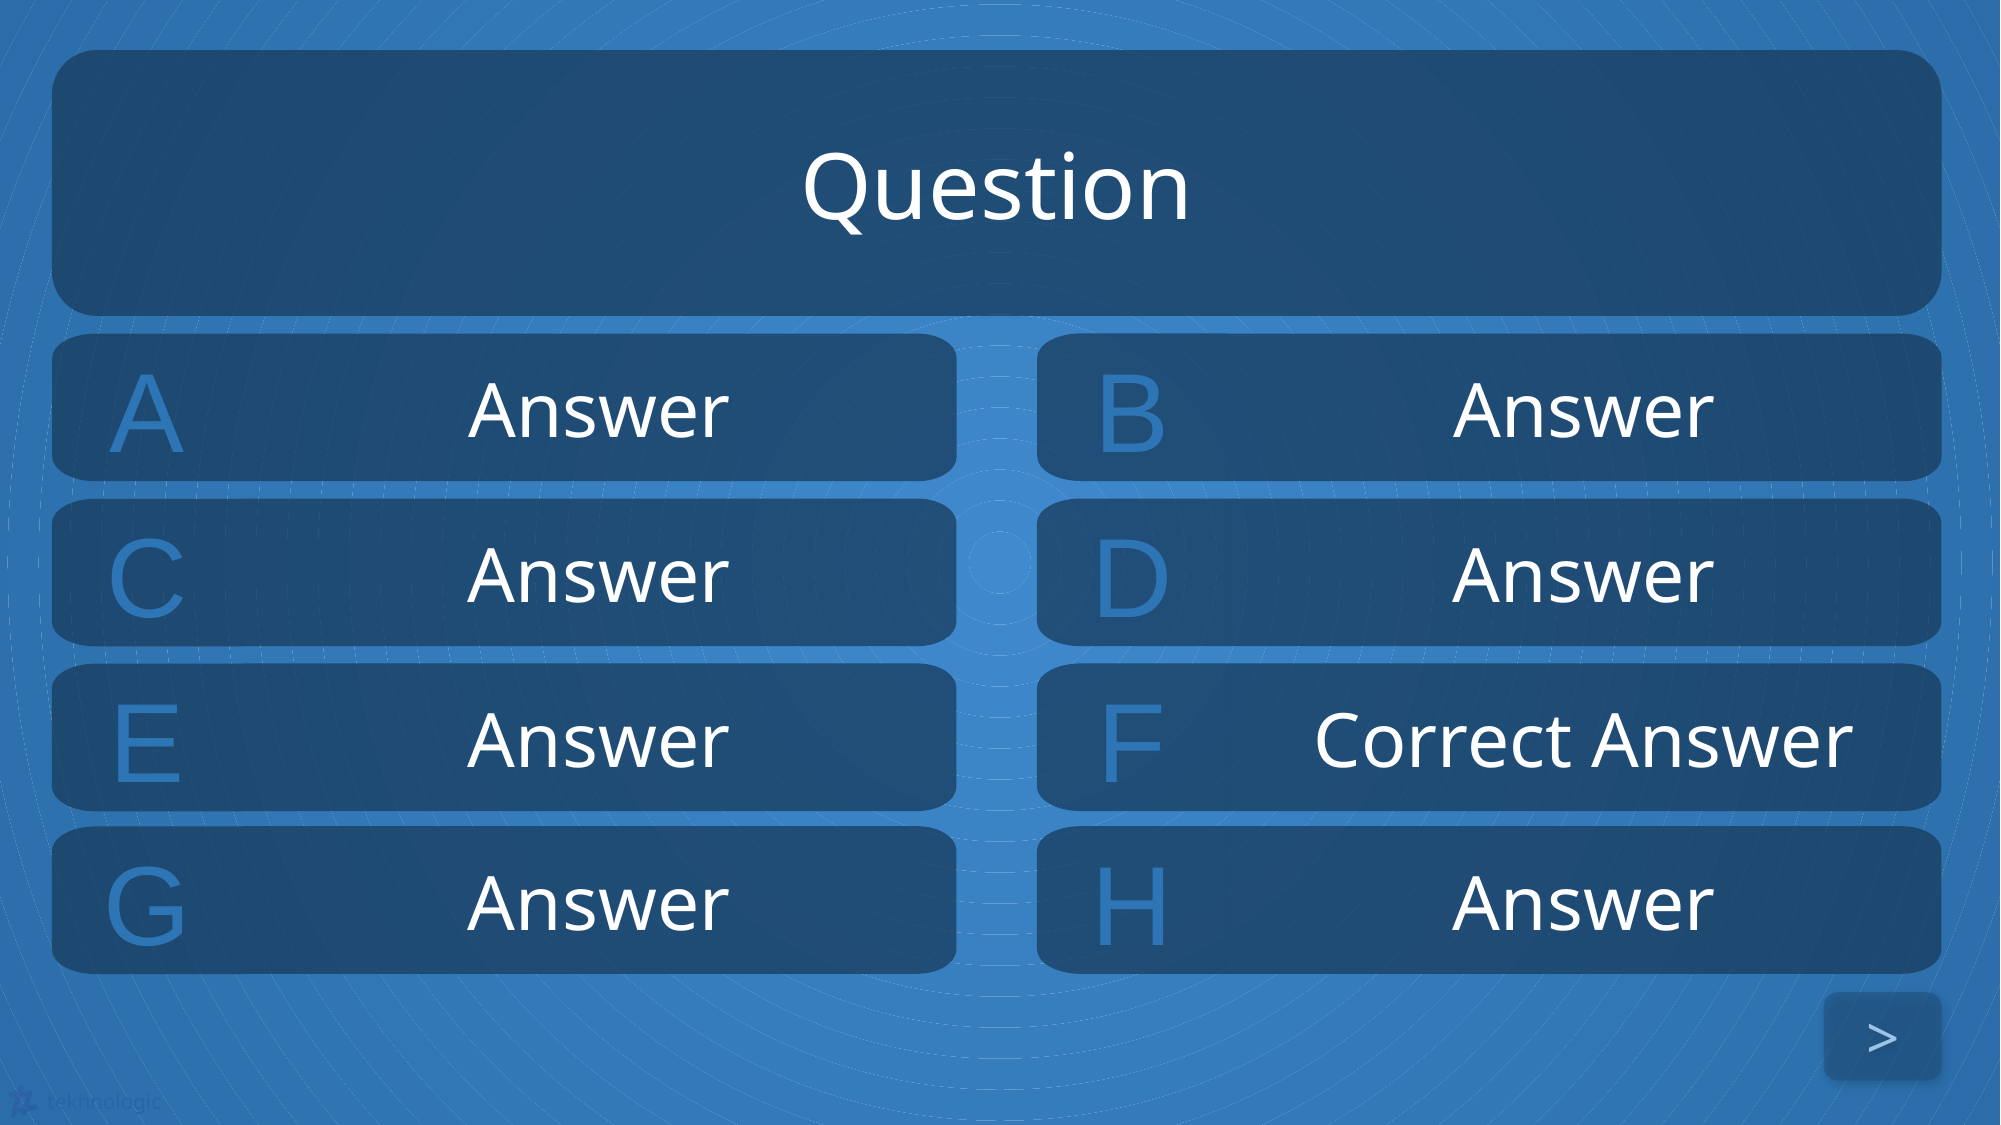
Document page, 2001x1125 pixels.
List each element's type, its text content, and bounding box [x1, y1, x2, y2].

text_box B [1036, 332, 1226, 483]
text_box G [50, 825, 243, 976]
text_box E [50, 662, 240, 813]
text_box Question [50, 49, 1943, 317]
text_box A [51, 332, 241, 483]
text_box C [50, 497, 240, 648]
text_box Answer [240, 497, 958, 648]
text_box > [1822, 991, 1943, 1082]
text_box H [1035, 825, 1225, 975]
text_box Answer [240, 825, 958, 975]
text_box Answer [241, 332, 958, 483]
text_box Correct Answer [1225, 662, 1943, 813]
text_box Answer [1226, 332, 1943, 483]
text_box Answer [240, 662, 958, 813]
text_box F [1035, 662, 1225, 813]
text_box Answer [1225, 825, 1943, 975]
text_box Answer [1225, 497, 1943, 648]
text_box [2, 1080, 165, 1122]
text_box D [1035, 497, 1225, 648]
